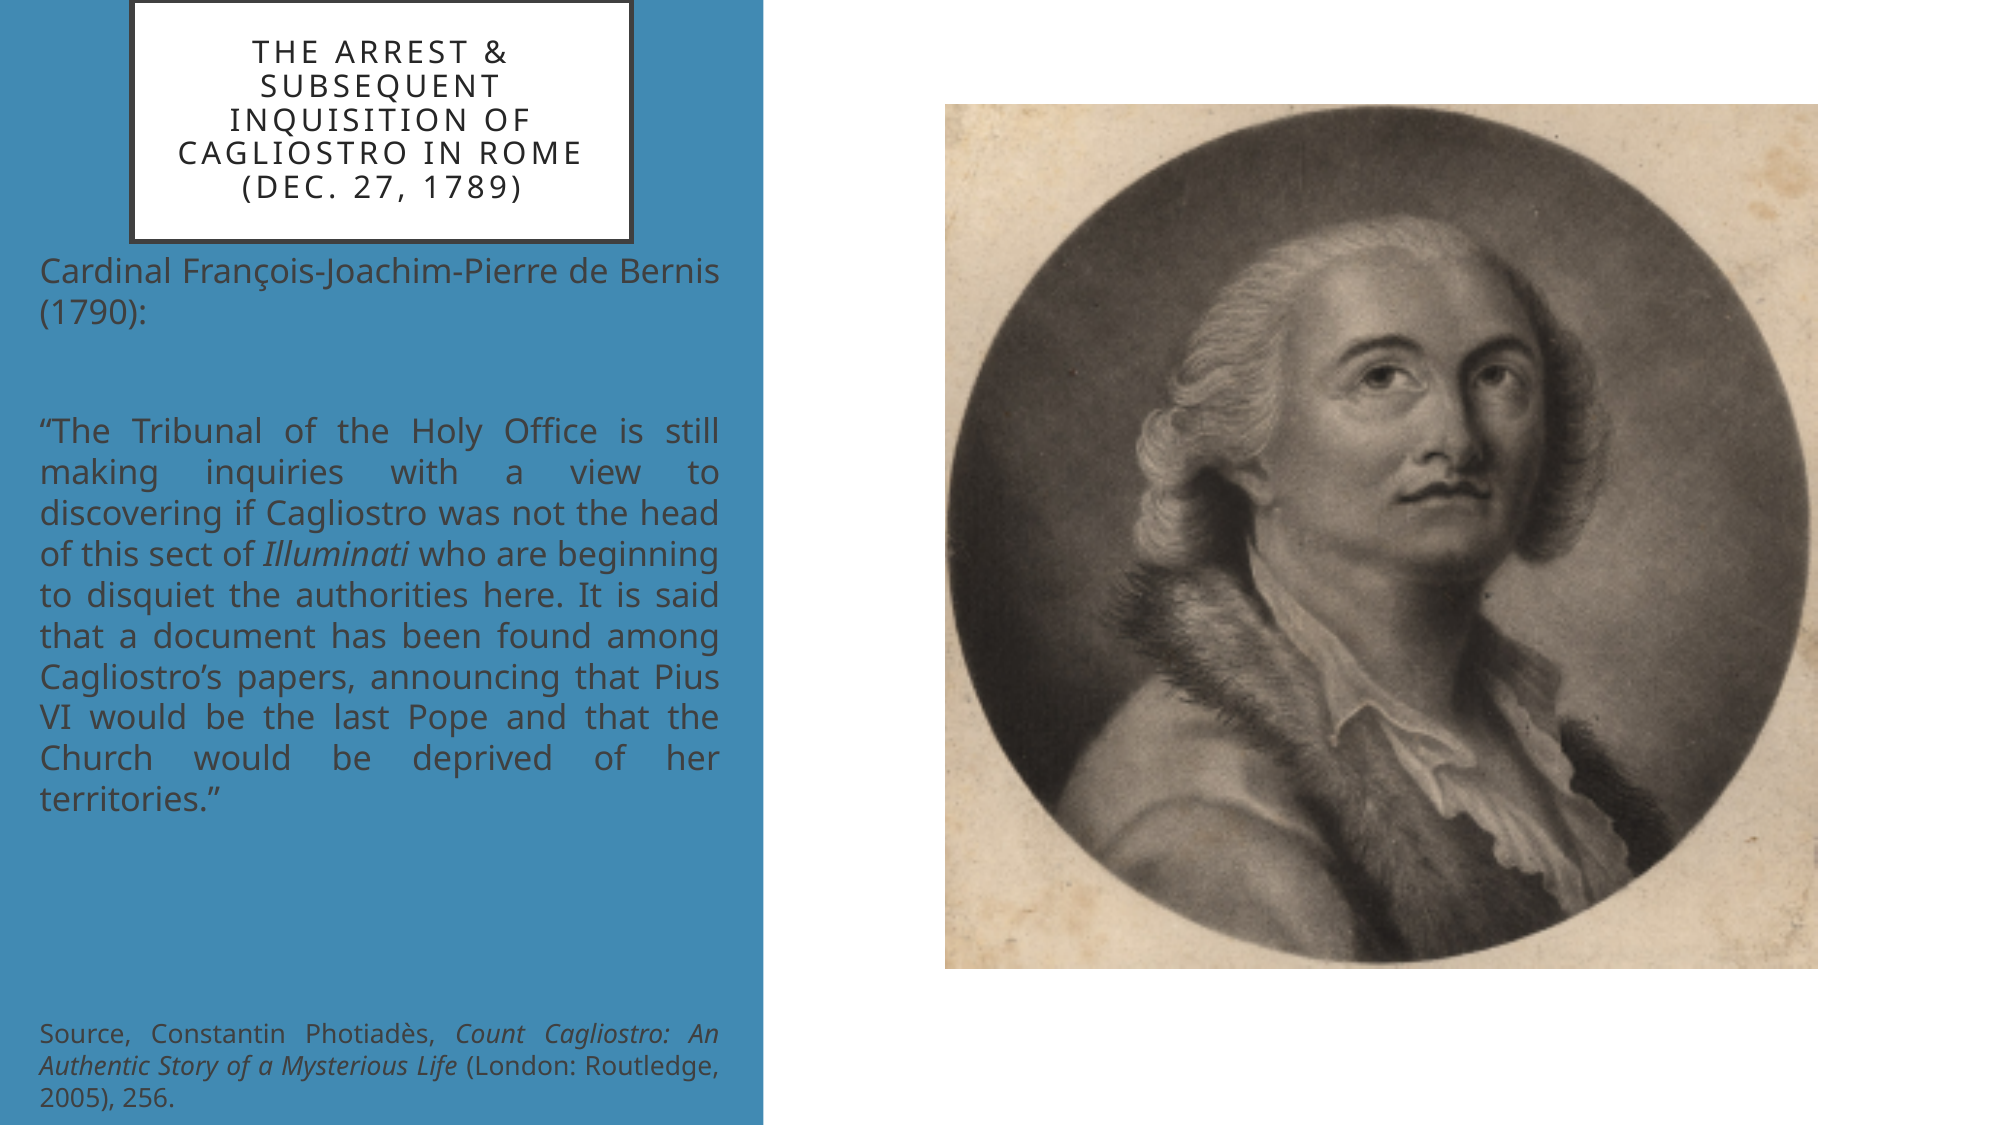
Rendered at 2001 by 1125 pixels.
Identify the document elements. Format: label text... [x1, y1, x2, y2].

title The arrest & subsequent inquisition of Cagliostro in Rome (Dec. 27, 1789) [129, 0, 634, 241]
text_box [762, 0, 2000, 1125]
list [945, 104, 1818, 969]
list Cardinal François-Joachim-Pierre de Bernis (1790): “The Tribunal of the Holy Office is still making inquiries with a view to discovering if Cagliostro was not the head of this sect of Illuminati who are beginning to disquiet the authorities here. It is said that a document has been found among Cagliostro’s papers, announcing that Pius VI would be the last Pope and that the Church would be deprived of her territories.” Source, Constantin Photiadès, Count Cagliostro: An Authentic Story of a Mysterious Life (London: Routledge, 2005), 256. [24, 241, 735, 1125]
